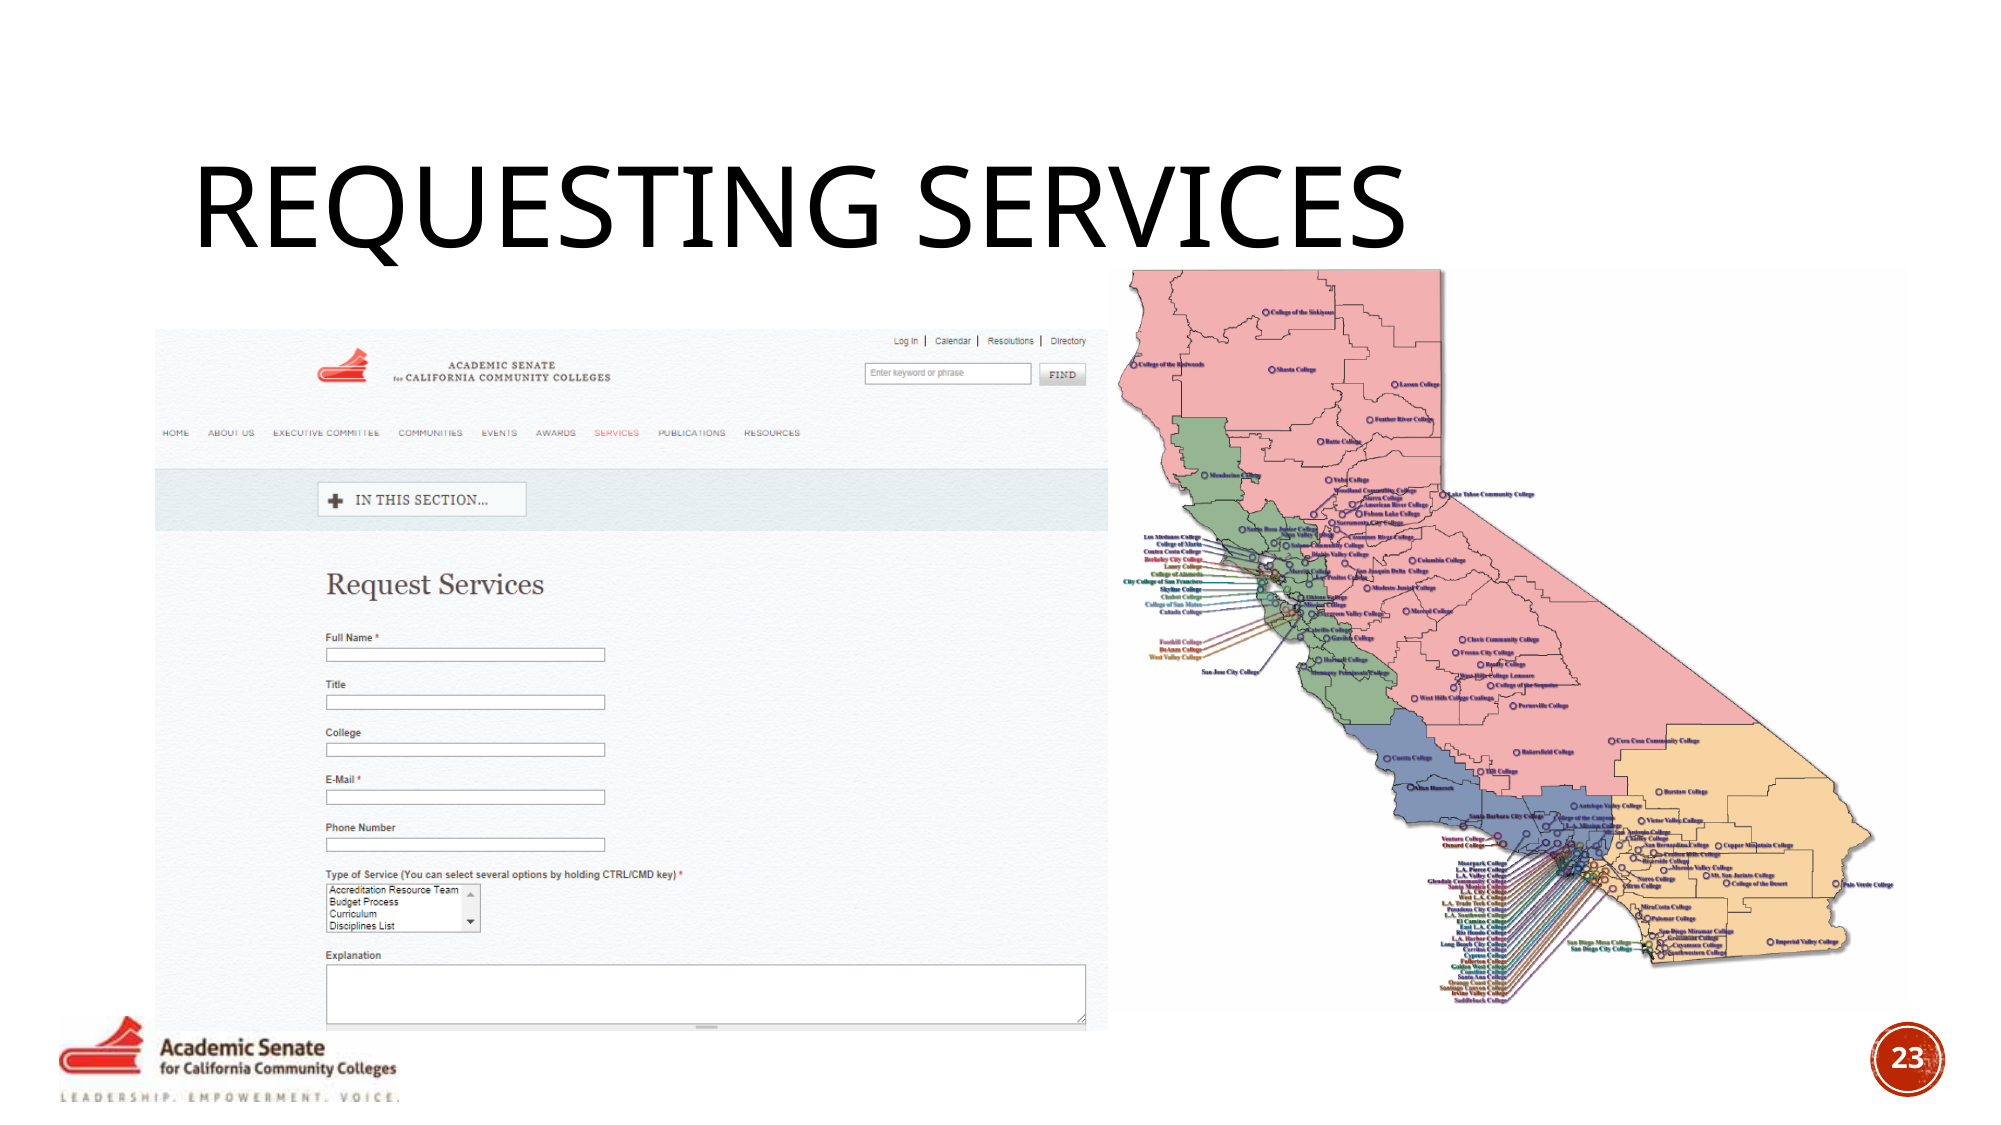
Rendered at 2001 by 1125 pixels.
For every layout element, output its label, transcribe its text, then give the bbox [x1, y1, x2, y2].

title Requesting Services [175, 79, 1826, 329]
slide_number 23 [1855, 1028, 1961, 1089]
picture [1108, 266, 1908, 1012]
picture [59, 267, 1108, 1102]
